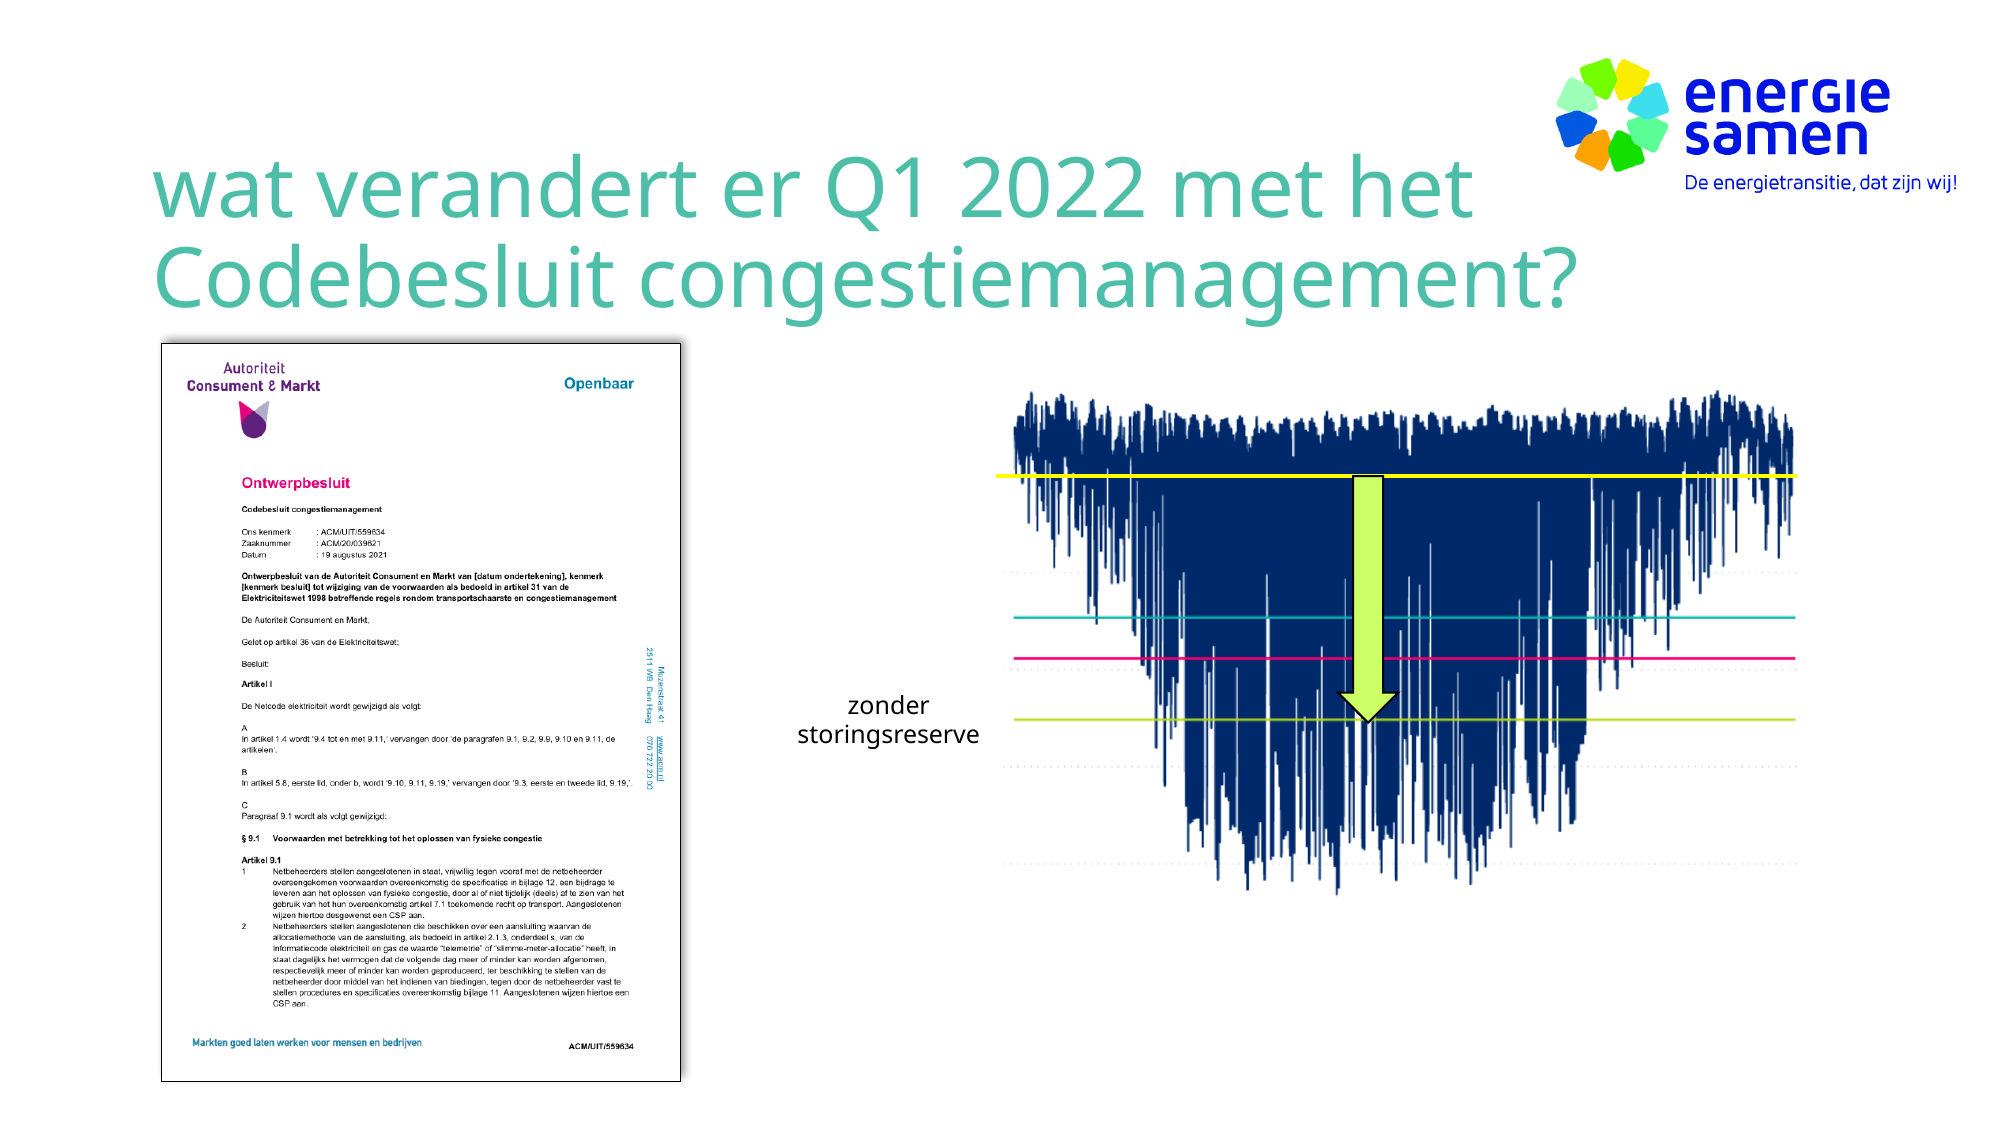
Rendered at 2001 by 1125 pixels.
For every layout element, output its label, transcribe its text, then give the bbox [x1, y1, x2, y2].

picture [161, 343, 681, 1082]
picture [996, 477, 1798, 903]
title wat verandert er Q1 2022 met het Codebesluit congestiemanagement? [137, 126, 1863, 344]
picture [996, 385, 1798, 476]
picture [1521, 28, 1984, 225]
text_box zonder storingsreserve [744, 668, 996, 770]
